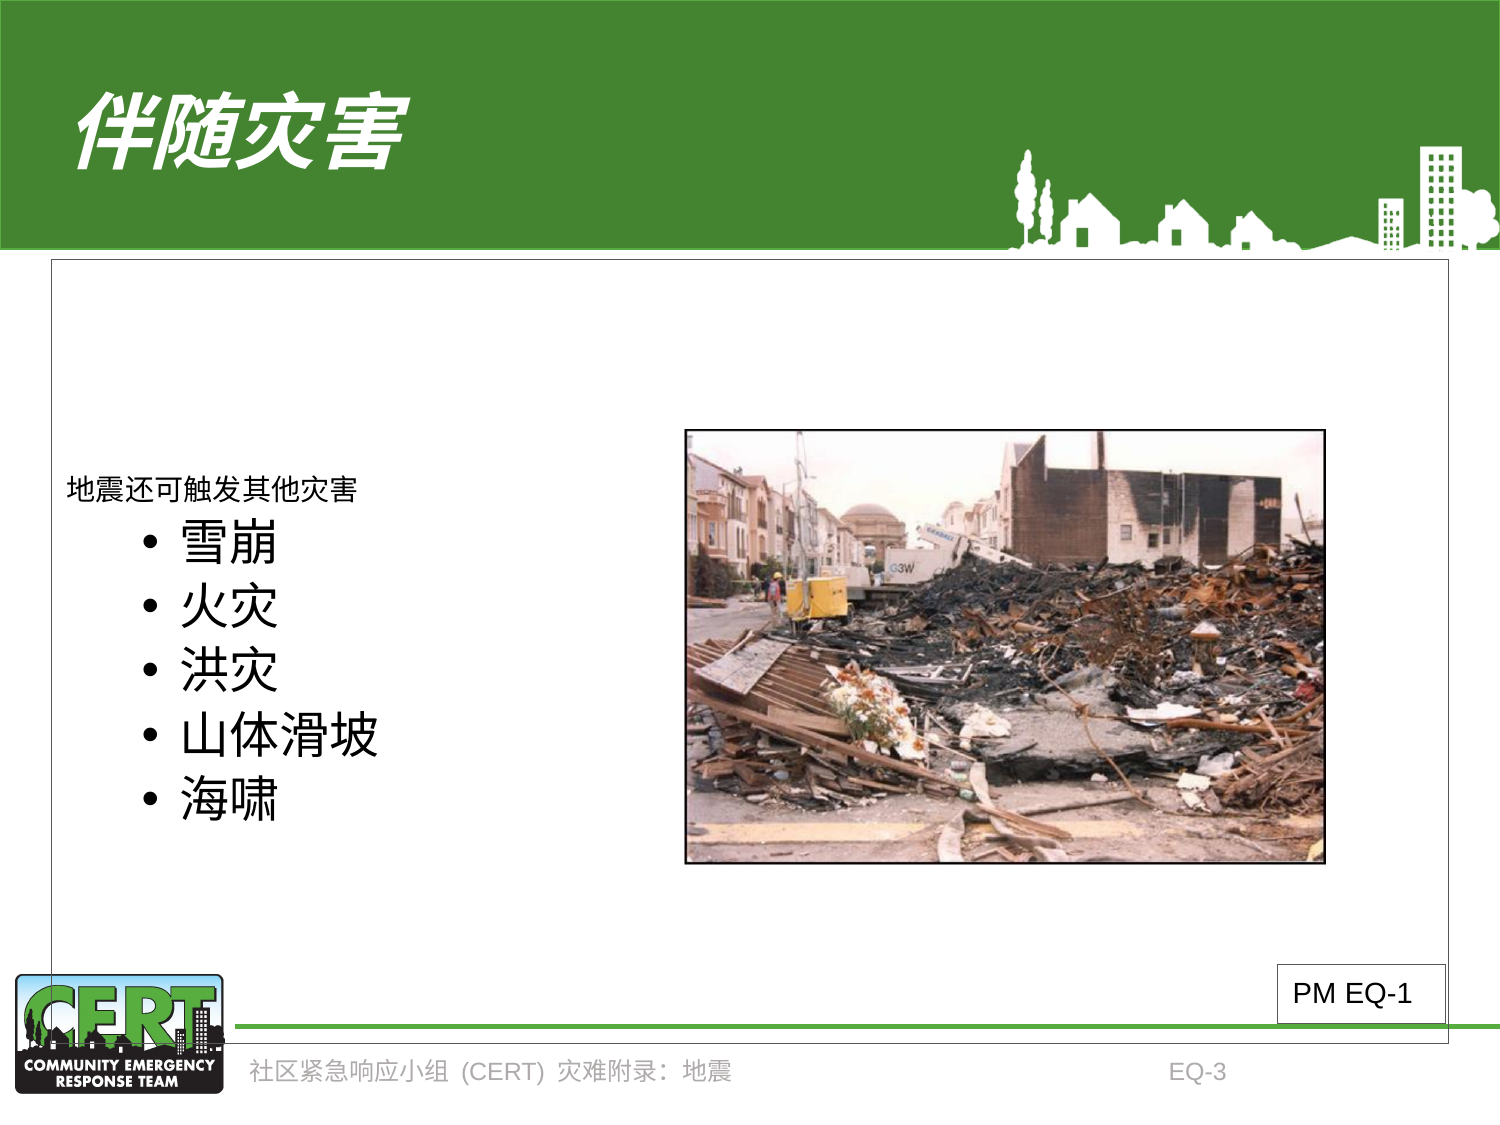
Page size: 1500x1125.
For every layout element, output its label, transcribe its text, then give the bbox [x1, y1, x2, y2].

list PM EQ-1 [1277, 964, 1446, 1024]
picture [678, 423, 1330, 871]
list 地震还可触发其他灾害 雪崩 火灾 洪灾 山体滑坡 海啸 [51, 259, 1449, 1044]
picture [14, 973, 225, 1094]
list 社区紧急响应小组 (CERT) 灾难附录：地震 [234, 1047, 1005, 1098]
picture [1006, 139, 1500, 252]
list EQ-3 [1153, 1047, 1450, 1098]
title 伴随灾害 [51, 52, 1005, 220]
